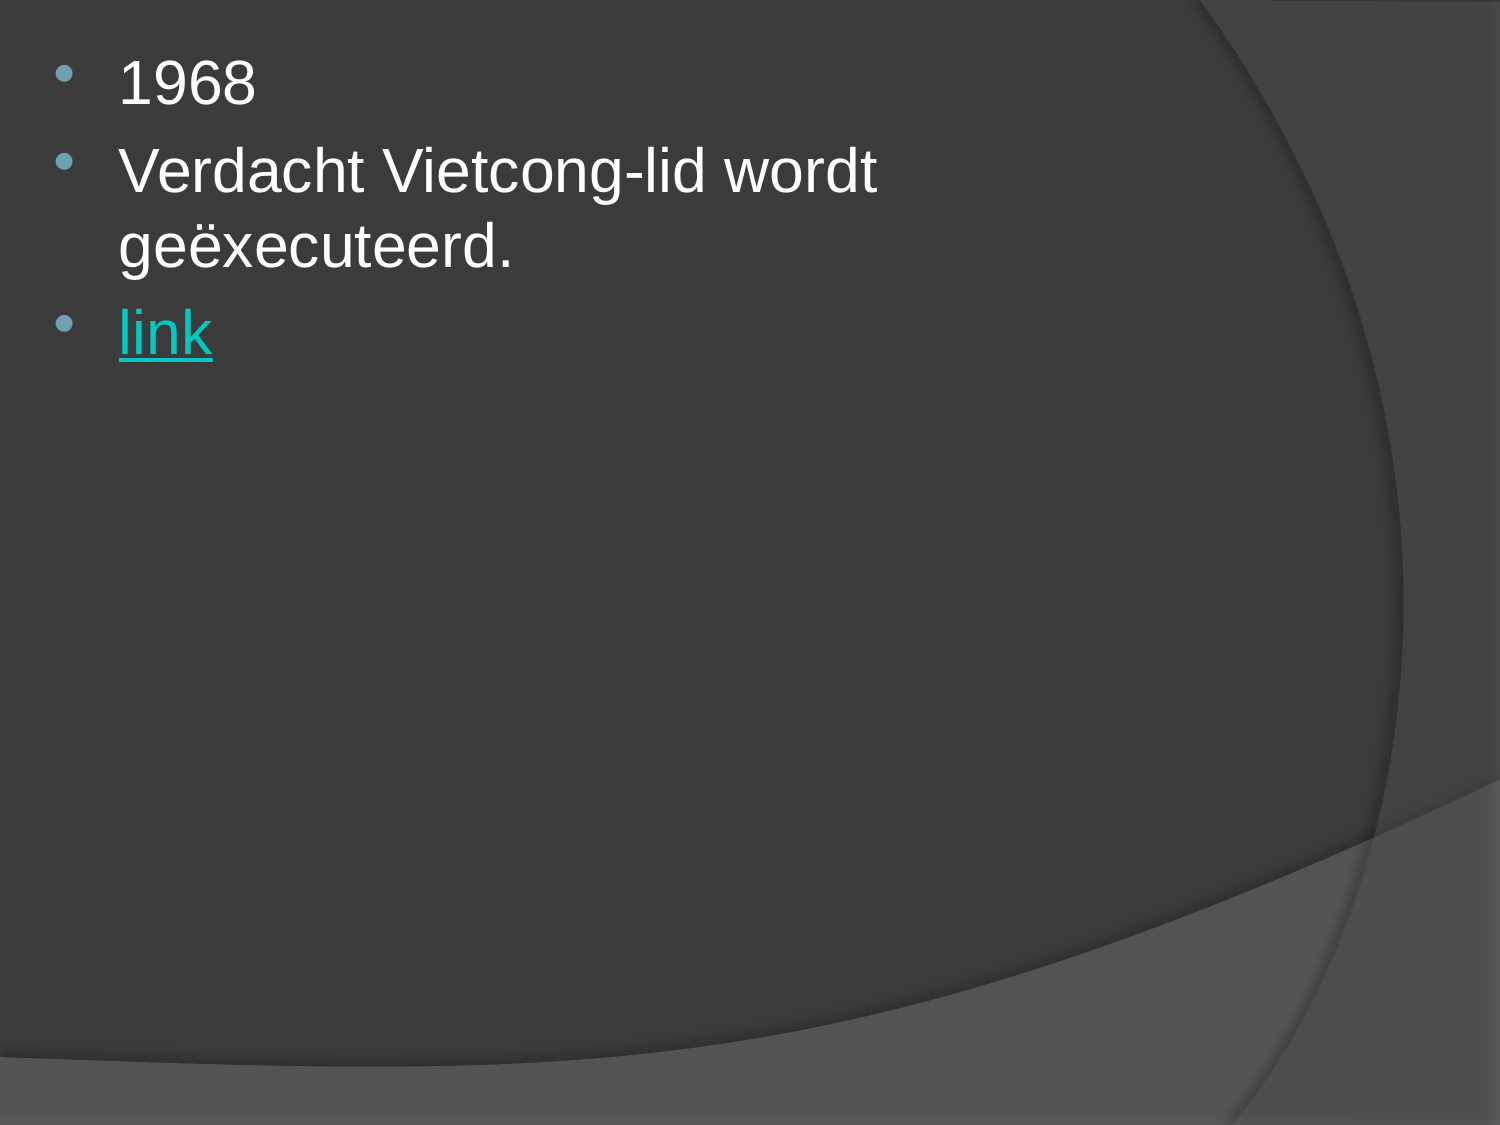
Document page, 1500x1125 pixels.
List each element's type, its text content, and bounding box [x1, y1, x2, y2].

list 1968 Verdacht Vietcong-lid wordt geëxecuteerd. link [35, 35, 1261, 778]
